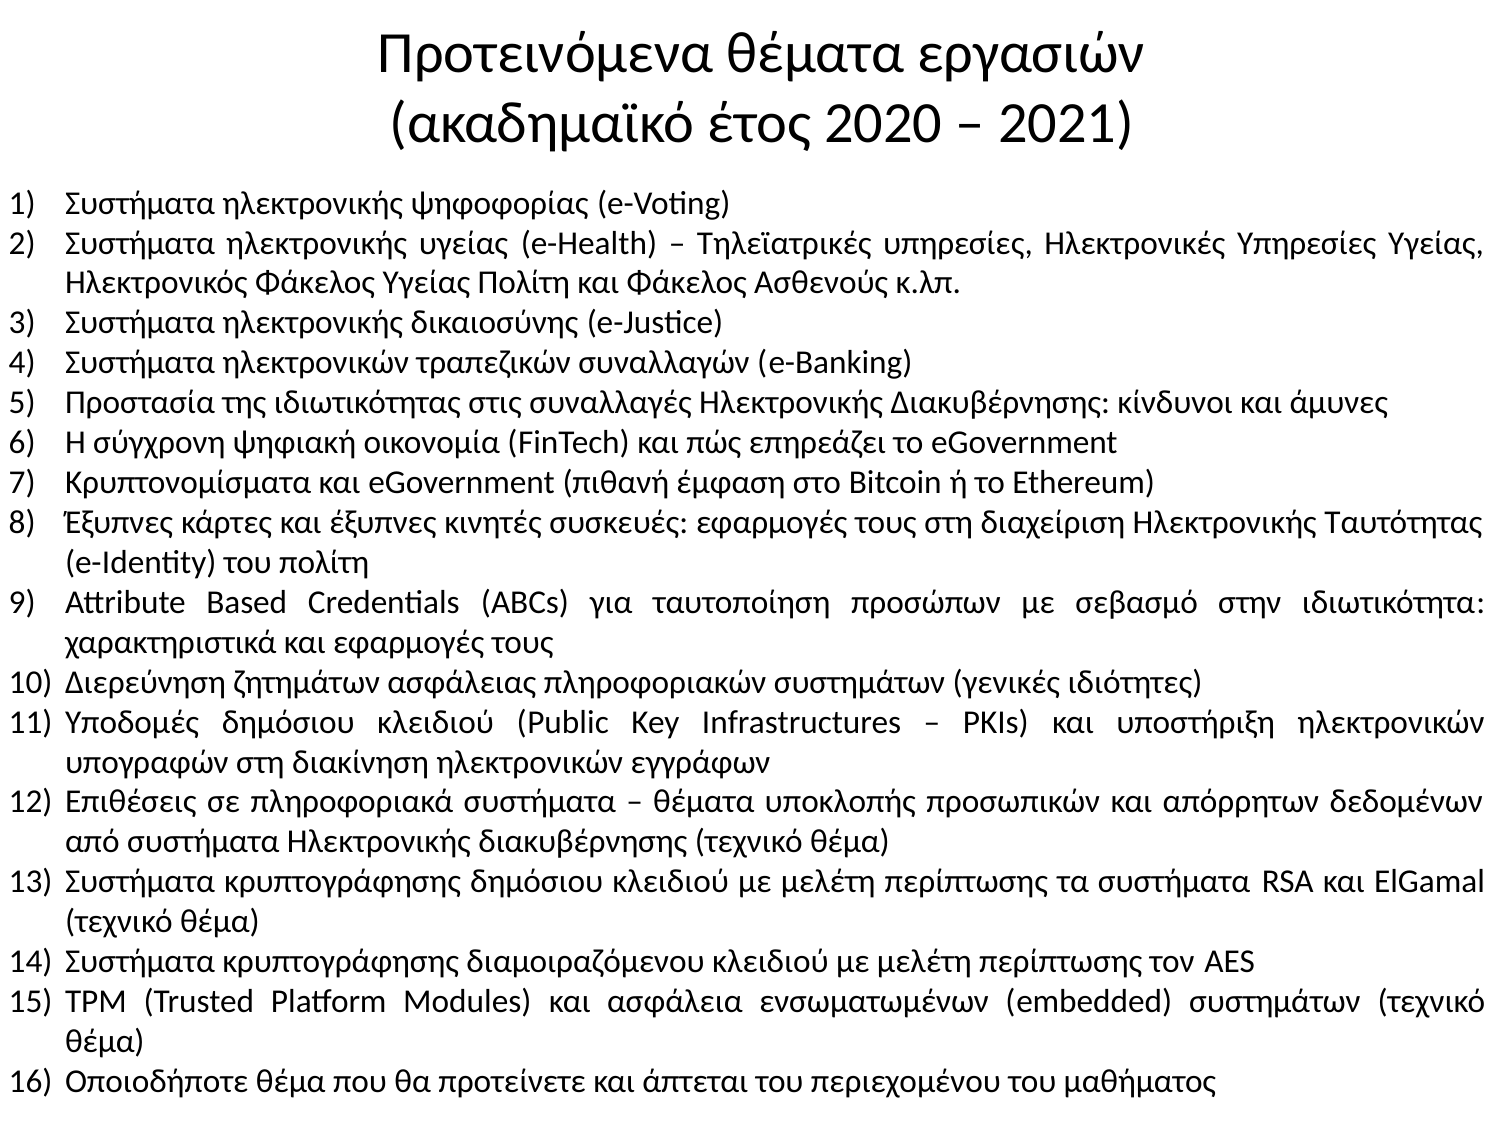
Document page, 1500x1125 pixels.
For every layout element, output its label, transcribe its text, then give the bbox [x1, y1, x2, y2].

text_box Συστήματα ηλεκτρονικής ψηφοφορίας (e-Voting) Συστήματα ηλεκτρονικής υγείας (e-Health) – Τηλεϊατρικές υπηρεσίες, Ηλεκτρονικές Υπηρεσίες Υγείας, Ηλεκτρονικός Φάκελος Υγείας Πολίτη και Φάκελος Ασθενούς κ.λπ. Συστήματα ηλεκτρονικής δικαιοσύνης (e-Justice) Συστήματα ηλεκτρονικών τραπεζικών συναλλαγών (e-Banking) Προστασία της ιδιωτικότητας στις συναλλαγές Ηλεκτρονικής Διακυβέρνησης: κίνδυνοι και άμυνες Η σύγχρονη ψηφιακή οικονομία (FinTech) και πώς επηρεάζει το eGovernment Κρυπτονομίσματα και eGovernment (πιθανή έμφαση στο Bitcoin ή το Ethereum) Έξυπνες κάρτες και έξυπνες κινητές συσκευές: εφαρμογές τους στη διαχείριση Ηλεκτρονικής Ταυτότητας (e-Identity) του πολίτη Attribute Based Credentials (ABCs) για ταυτοποίηση προσώπων με σεβασμό στην ιδιωτικότητα: χαρακτηριστικά και εφαρμογές τους Διερεύνηση ζητημάτων ασφάλειας πληροφοριακών συστημάτων (γενικές ιδιότητες) Υποδομές δημόσιου κλειδιού (Public Key Infrastructures – PKIs) και υποστήριξη ηλεκτρονικών υπογραφών στη διακίνηση ηλεκτρονικών εγγράφων Επιθέσεις σε πληροφοριακά συστήματα – θέματα υποκλοπής προσωπικών και απόρρητων δεδομένων από συστήματα Ηλεκτρονικής διακυβέρνησης (τεχνικό θέμα) Συστήματα κρυπτογράφησης δημόσιου κλειδιού με μελέτη περίπτωσης τα συστήματα RSA και ElGamal (τεχνικό θέμα) Συστήματα κρυπτογράφησης διαμοιραζόμενου κλειδιού με μελέτη περίπτωσης τον AES TPM (Trusted Platform Modules) και ασφάλεια ενσωματωμένων (embedded) συστημάτων (τεχνικό θέμα) Οποιοδήποτε θέμα που θα προτείνετε και άπτεται του περιεχομένου του μαθήματος [0, 173, 1500, 1107]
text_box Προτεινόμενα θέματα εργασιών (ακαδημαϊκό έτος 2020 – 2021) [135, 7, 1388, 162]
